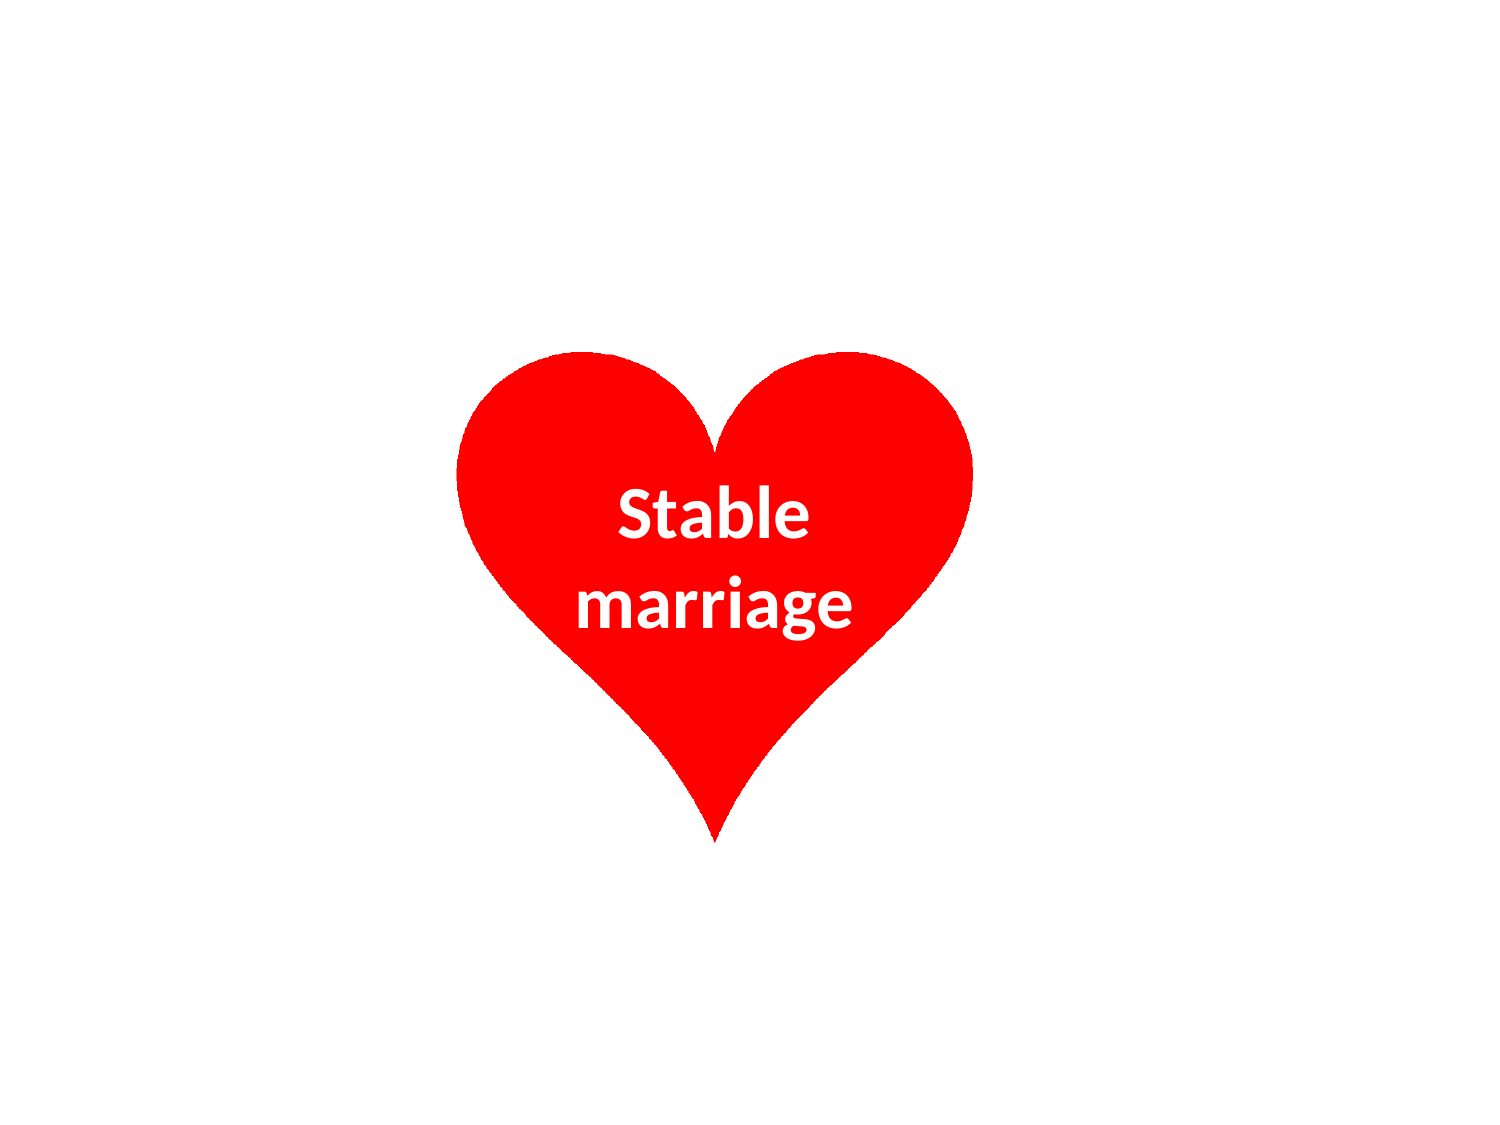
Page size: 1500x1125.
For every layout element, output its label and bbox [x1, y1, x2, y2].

list [453, 349, 975, 845]
